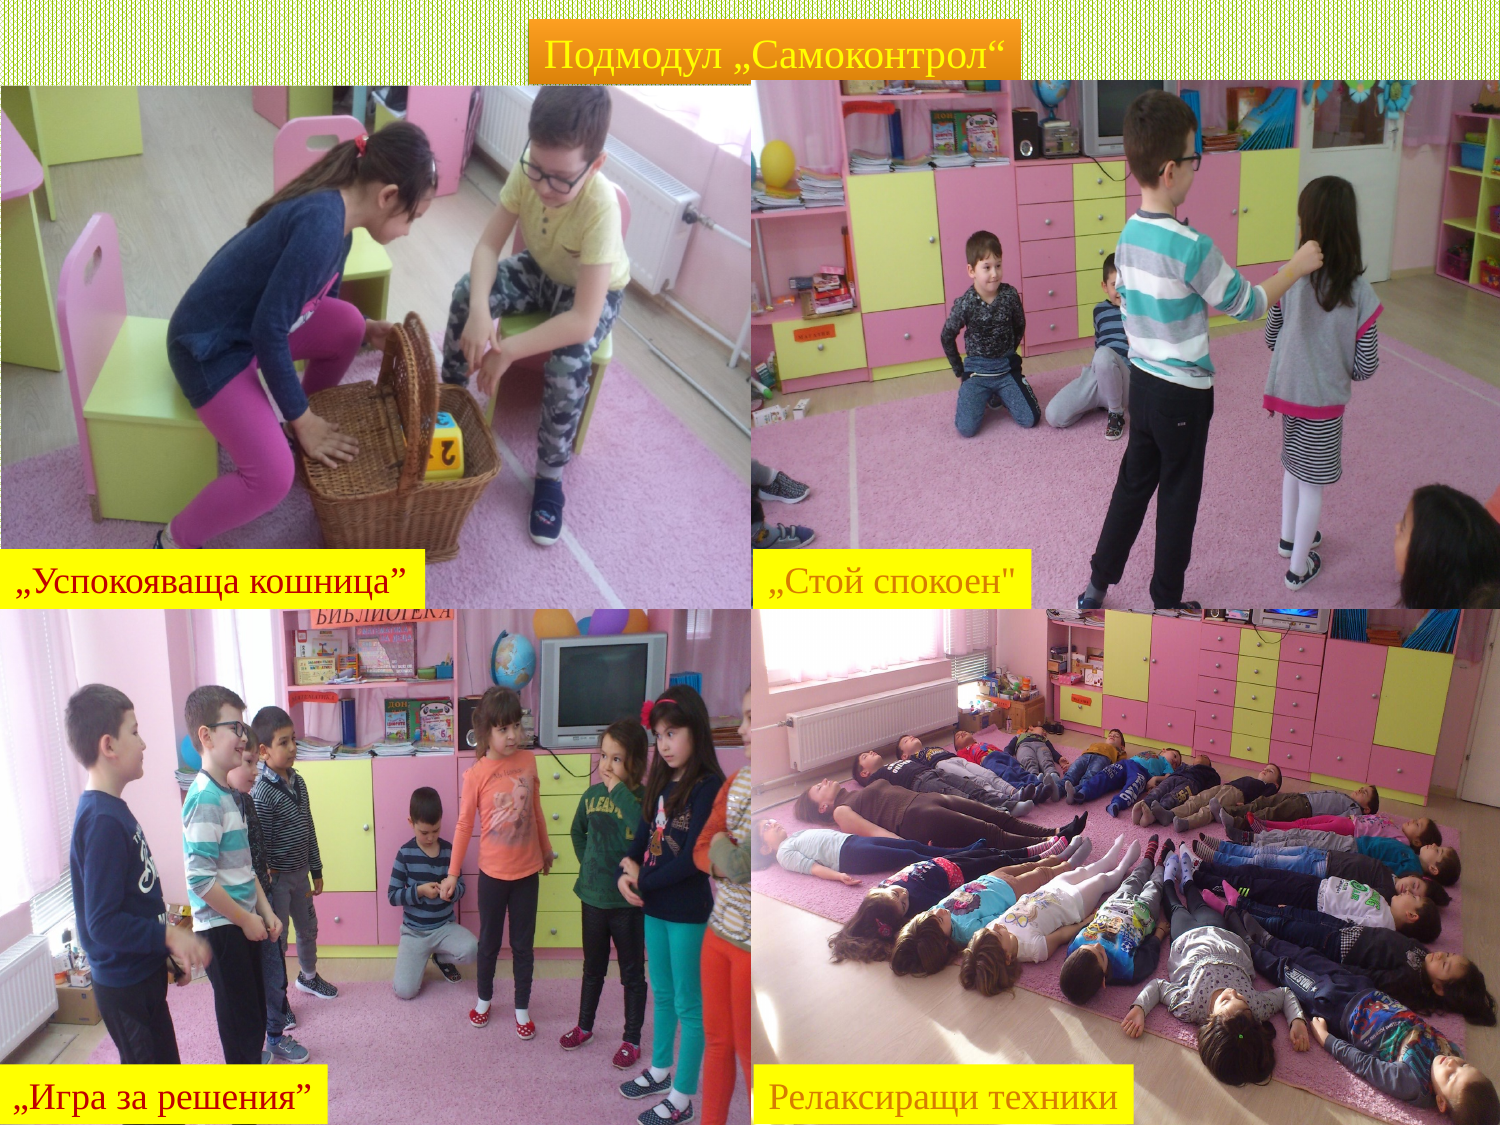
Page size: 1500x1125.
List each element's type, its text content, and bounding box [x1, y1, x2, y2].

text_box Подмодул „Самоконтрол“ [529, 19, 1021, 83]
picture [0, 80, 1500, 1125]
